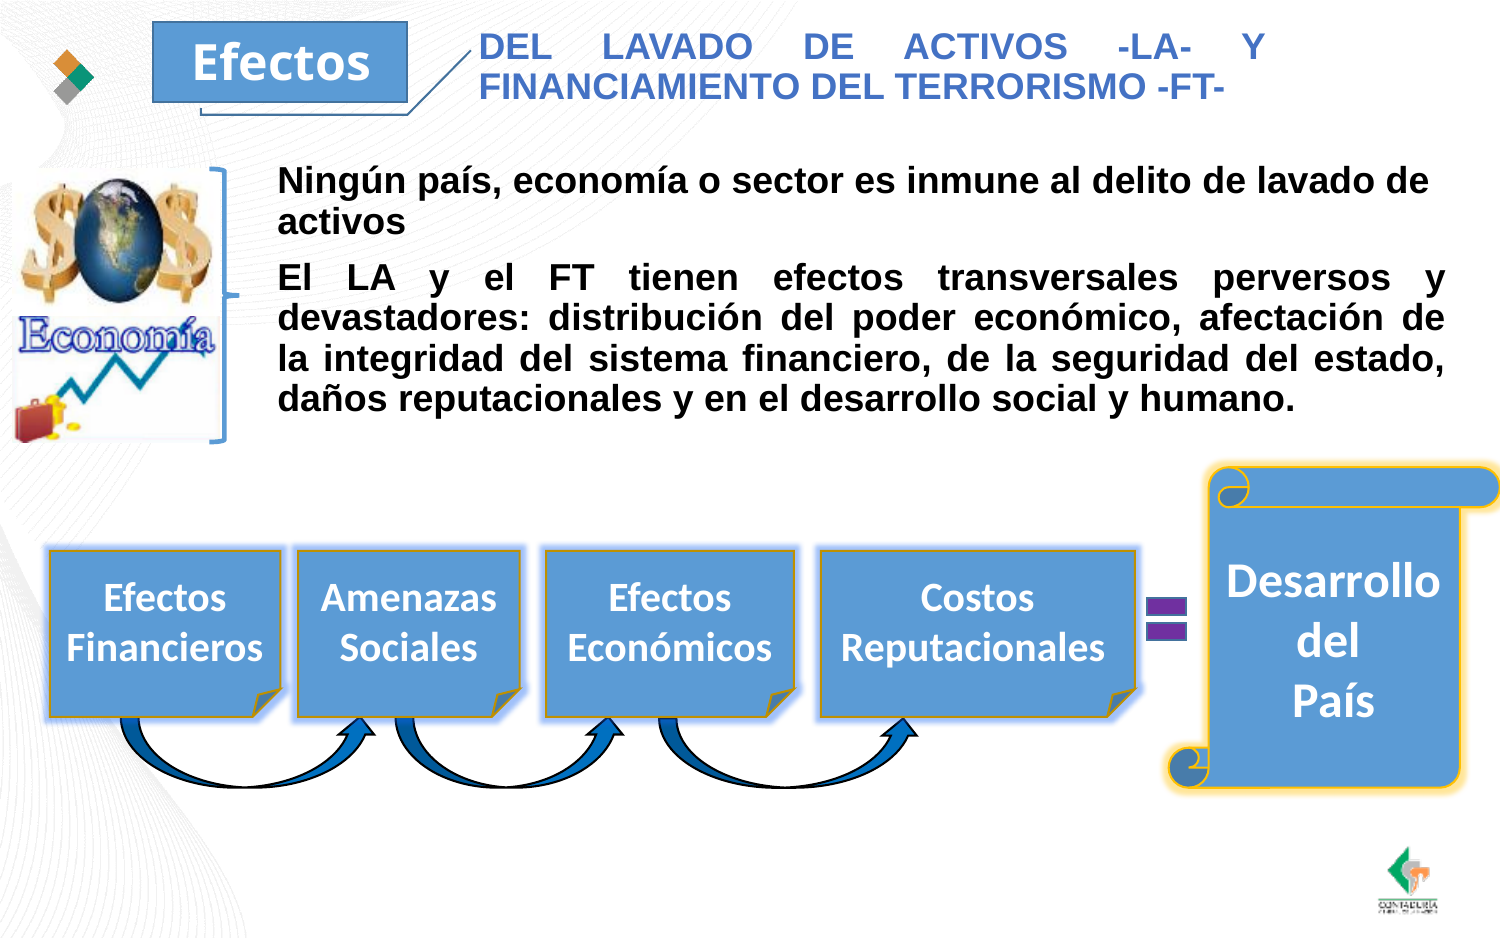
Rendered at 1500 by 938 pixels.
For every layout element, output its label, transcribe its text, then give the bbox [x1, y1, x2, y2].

text_box Costos Reputacionales [819, 549, 1139, 718]
text_box [894, 718, 909, 724]
text_box Ningún país, economía o sector es inmune al delito de lavado de activos El LA y el FT tienen efectos transversales perversos y devastadores: distribución del poder económico, afectación de la integridad del sistema financiero, de la seguridad del estado, daños reputacionales y en el desarrollo social y humano. [262, 154, 1462, 464]
text_box [220, 169, 240, 442]
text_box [12, 168, 220, 443]
text_box [658, 724, 919, 789]
text_box [658, 718, 678, 724]
text_box [1146, 622, 1187, 641]
text_box [120, 724, 377, 789]
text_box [153, 22, 408, 102]
text_box [395, 725, 625, 789]
text_box Amenazas Sociales [297, 549, 523, 718]
text_box [600, 718, 614, 722]
picture [0, 0, 1500, 938]
title DEL LAVADO DE ACTIVOS -LA- Y FINANCIAMIENTO DEL TERRORISMO -FT- [463, 5, 1331, 130]
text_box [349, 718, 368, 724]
text_box [1146, 597, 1187, 616]
text_box Efectos Económicos [545, 549, 798, 718]
text_box Efectos Financieros [48, 549, 284, 718]
text_box Desarrollo del País [1167, 466, 1500, 789]
